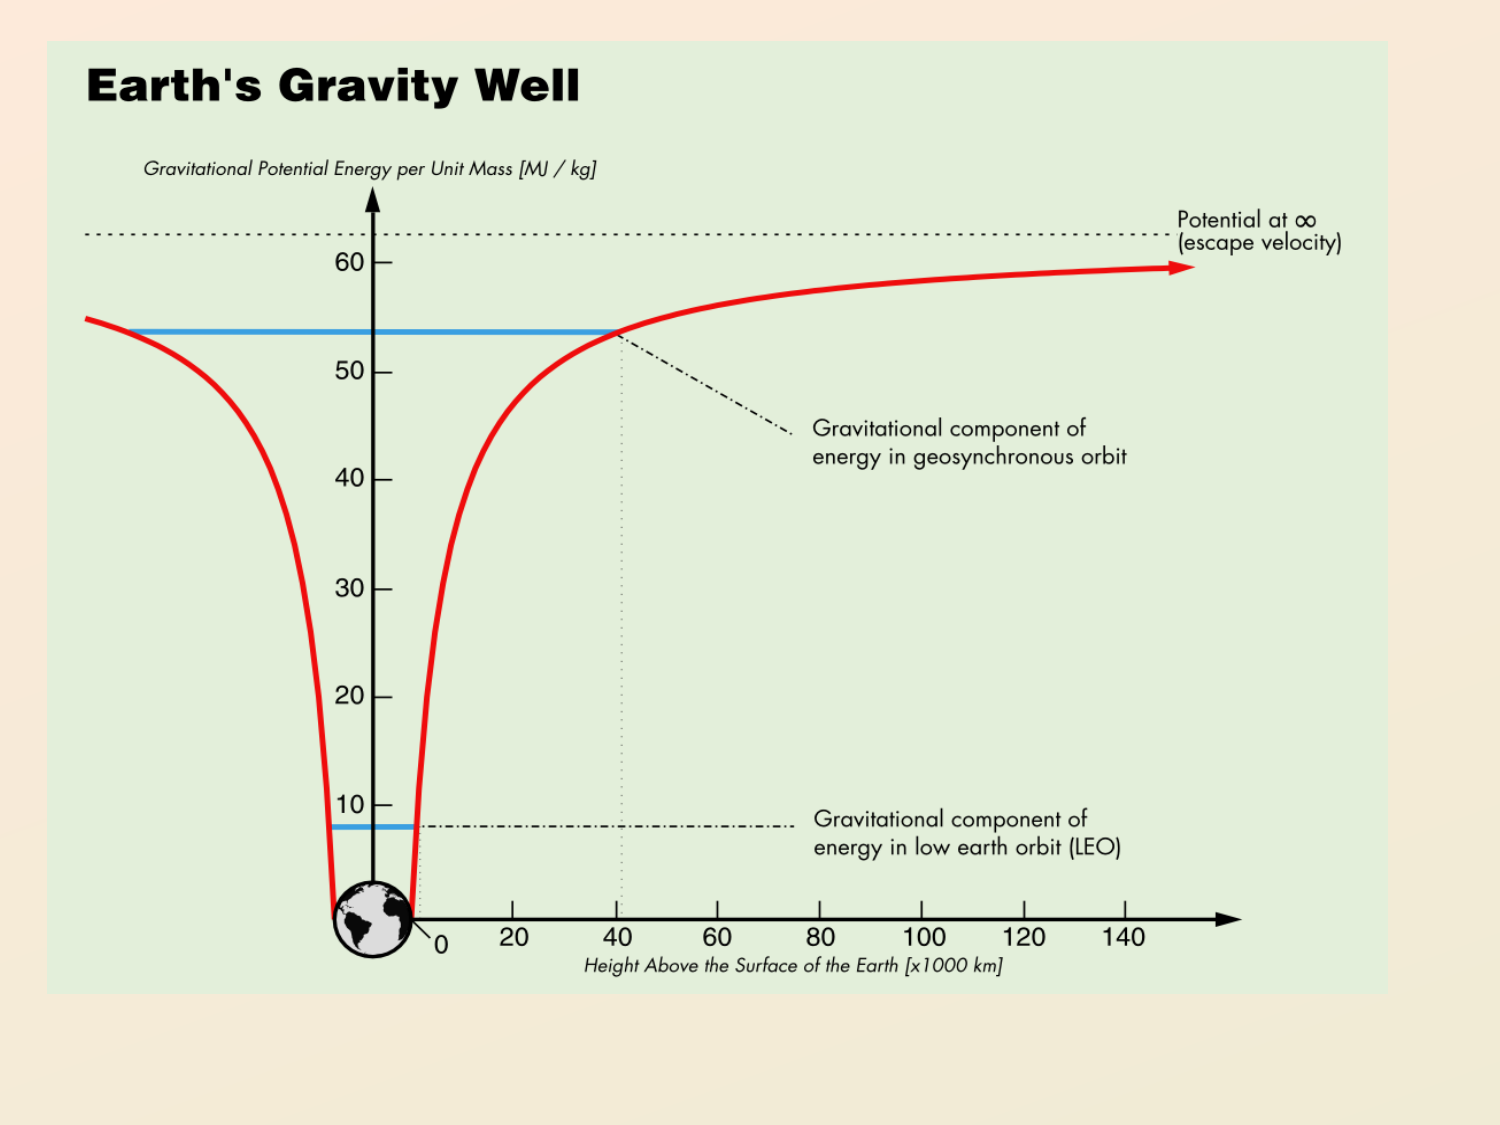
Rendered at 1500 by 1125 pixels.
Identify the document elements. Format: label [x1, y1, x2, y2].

list [47, 41, 1388, 995]
